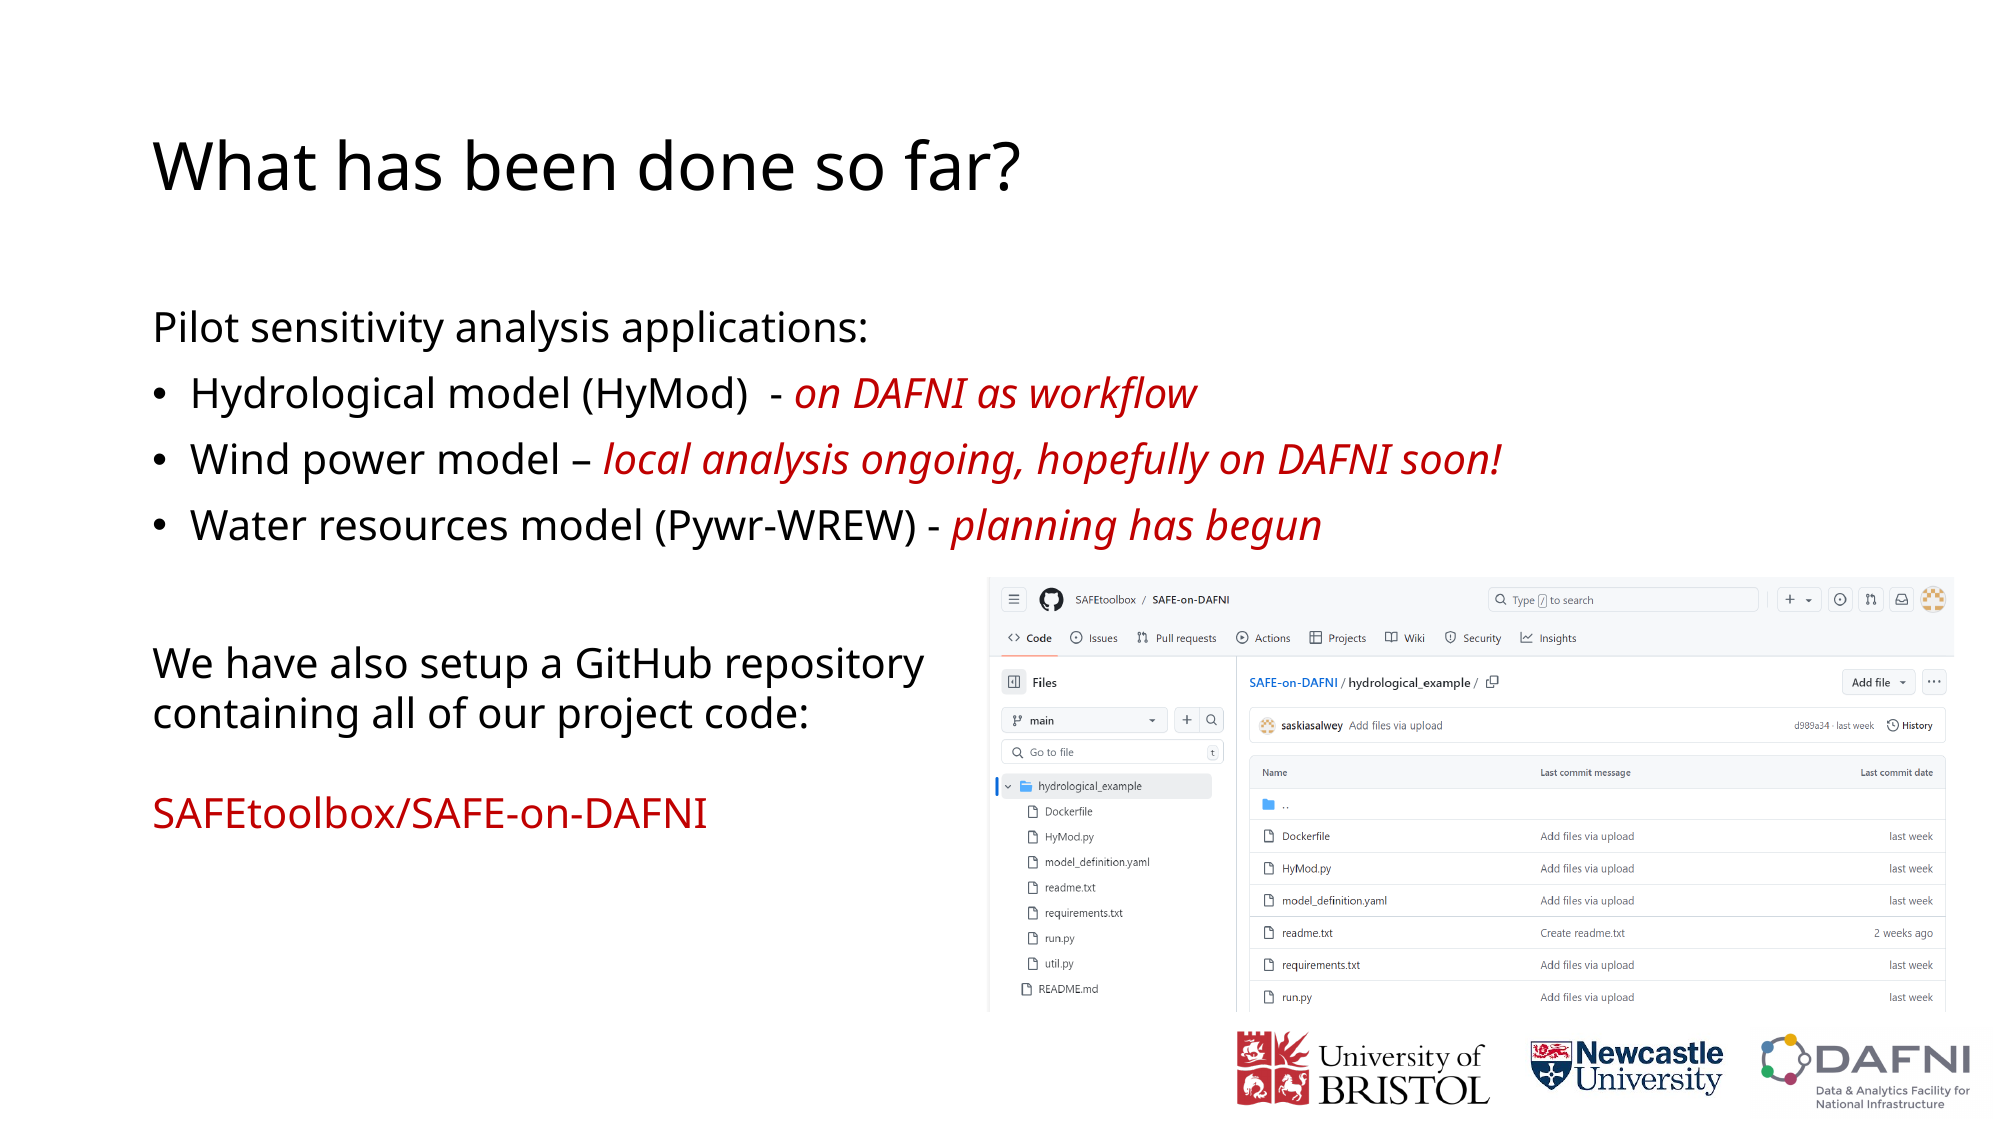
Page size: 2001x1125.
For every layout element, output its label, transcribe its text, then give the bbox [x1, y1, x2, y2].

picture [1749, 1026, 1994, 1119]
text_box We have also setup a GitHub repository containing all of our project code: SAFEtoolbox/SAFE-on-DAFNI [137, 629, 974, 845]
title What has been done so far? [137, 59, 1863, 278]
list Pilot sensitivity analysis applications: Hydrological model (HyMod) - on DAFNI as workflow Wind power model – local analysis ongoing, hopefully on DAFNI soon! Water resources model (Pywr-WREW) - planning has begun [137, 299, 1863, 583]
picture [986, 576, 1955, 1125]
